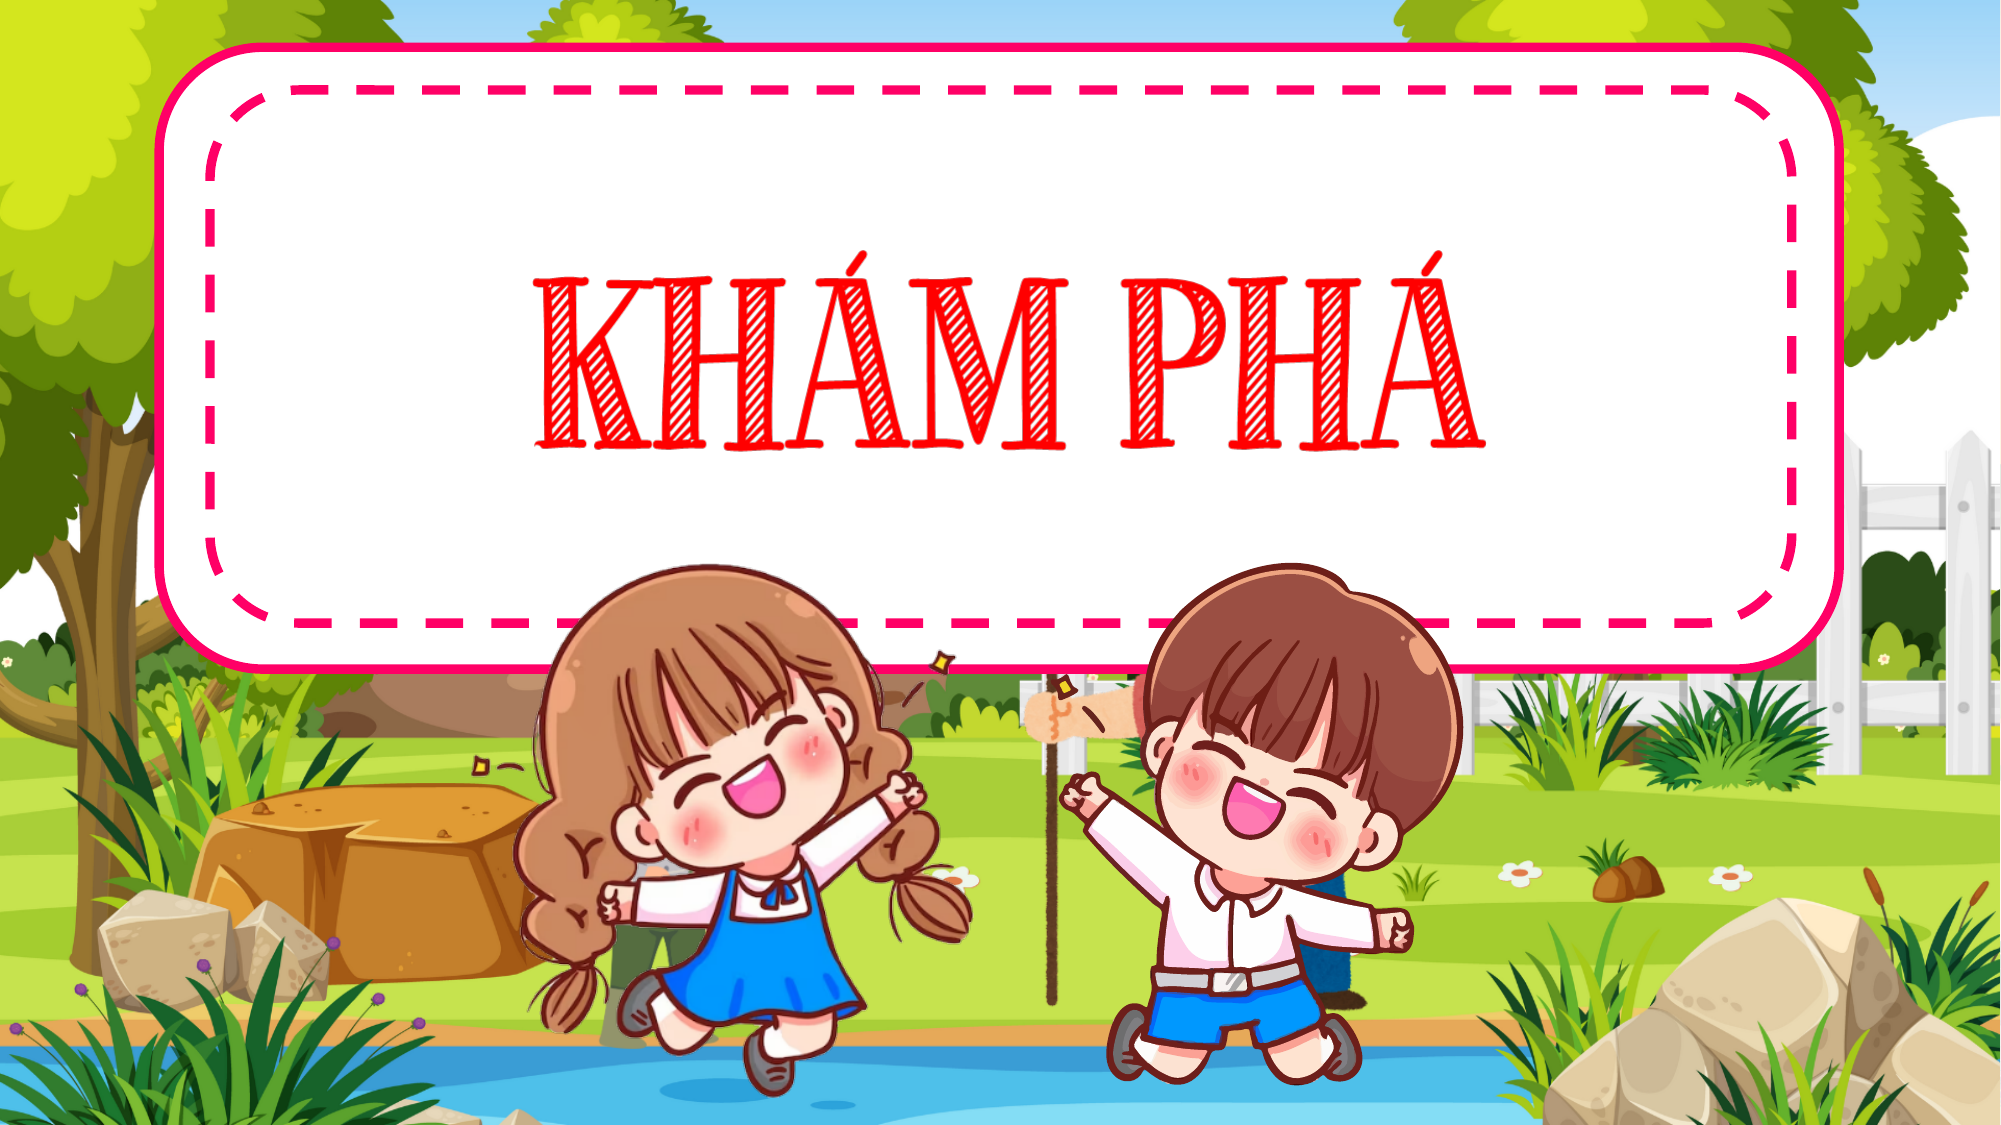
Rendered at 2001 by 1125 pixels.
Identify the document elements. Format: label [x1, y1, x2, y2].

text_box [158, 46, 1841, 671]
picture [0, 0, 2001, 1125]
text_box [208, 88, 1789, 567]
